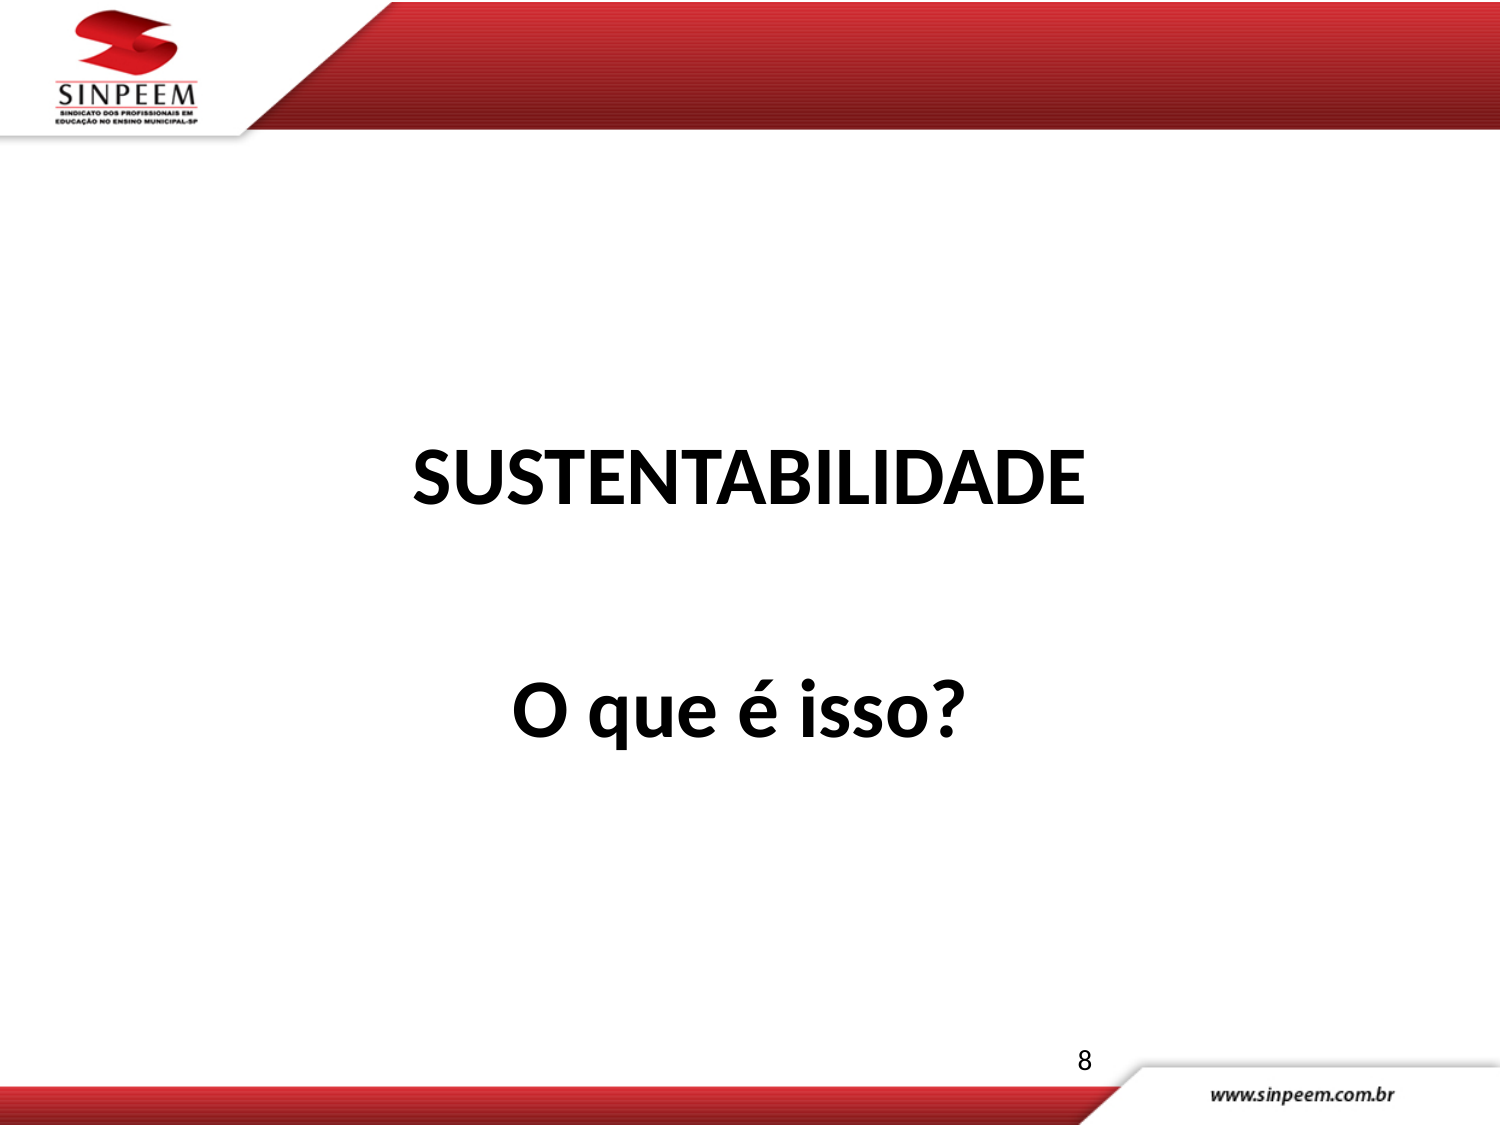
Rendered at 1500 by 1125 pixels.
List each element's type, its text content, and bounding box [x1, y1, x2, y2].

picture [0, 2, 1500, 149]
picture [0, 1053, 1500, 1125]
slide_number 8 [1062, 1033, 1152, 1093]
list SUSTENTABILIDADE O que é isso? [70, 296, 1430, 1035]
